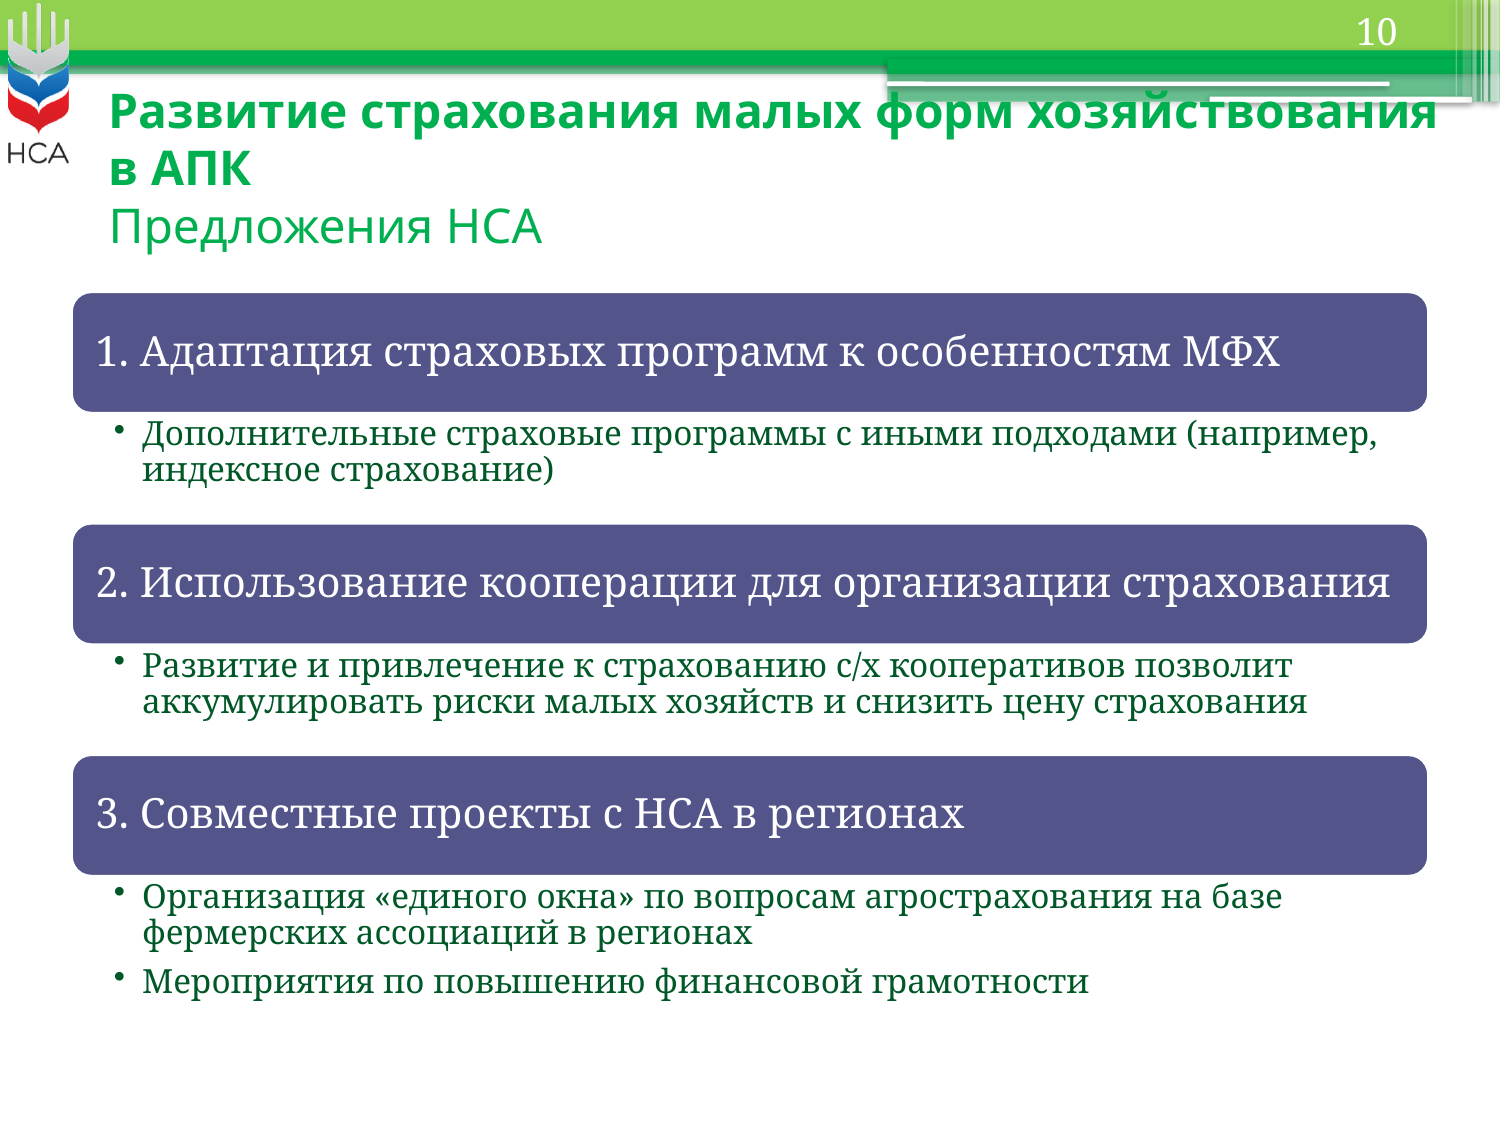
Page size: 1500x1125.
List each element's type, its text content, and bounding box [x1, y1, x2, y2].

slide_number 10 [1341, 0, 1466, 61]
title Развитие страхования малых форм хозяйствования в АПК Предложения НСА [88, 125, 1500, 209]
picture [8, 3, 69, 164]
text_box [70, 290, 1430, 1000]
